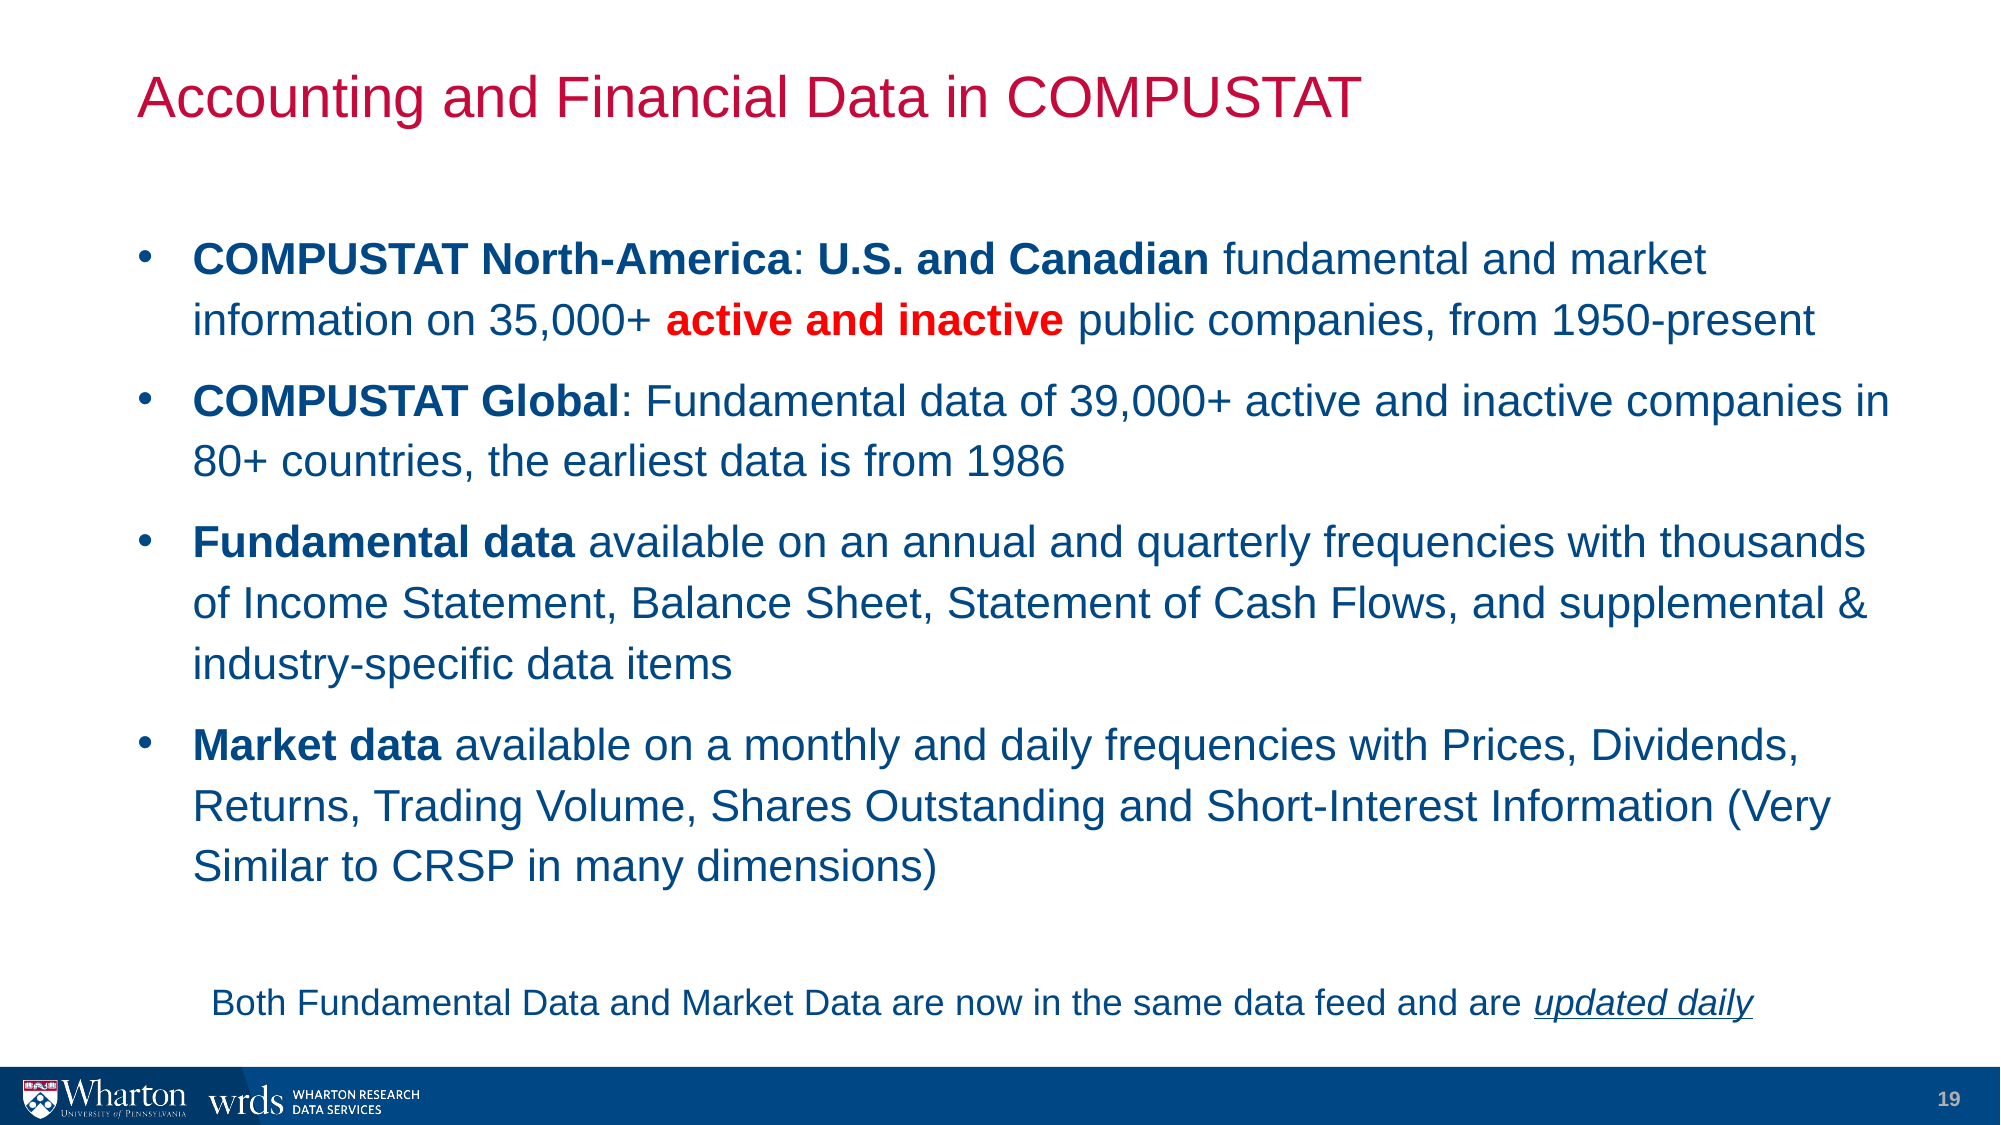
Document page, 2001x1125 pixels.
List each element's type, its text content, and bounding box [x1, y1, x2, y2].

picture [23, 1078, 419, 1119]
list COMPUSTAT North-America: U.S. and Canadian fundamental and market information on 35,000+ active and inactive public companies, from 1950-present COMPUSTAT Global: Fundamental data of 39,000+ active and inactive companies in 80+ countries, the earliest data is from 1986 Fundamental data available on an annual and quarterly frequencies with thousands of Income Statement, Balance Sheet, Statement of Cash Flows, and supplemental & industry-specific data items Market data available on a monthly and daily frequencies with Prices, Dividends, Returns, Trading Volume, Shares Outstanding and Short-Interest Information (Very Similar to CRSP in many dimensions) Both Fundamental Data and Market Data are now in the same data feed and are updated daily [137, 214, 1918, 1034]
slide_number 19 [1525, 1067, 1976, 1125]
title Accounting and Financial Data in COMPUSTAT [137, 59, 1863, 139]
